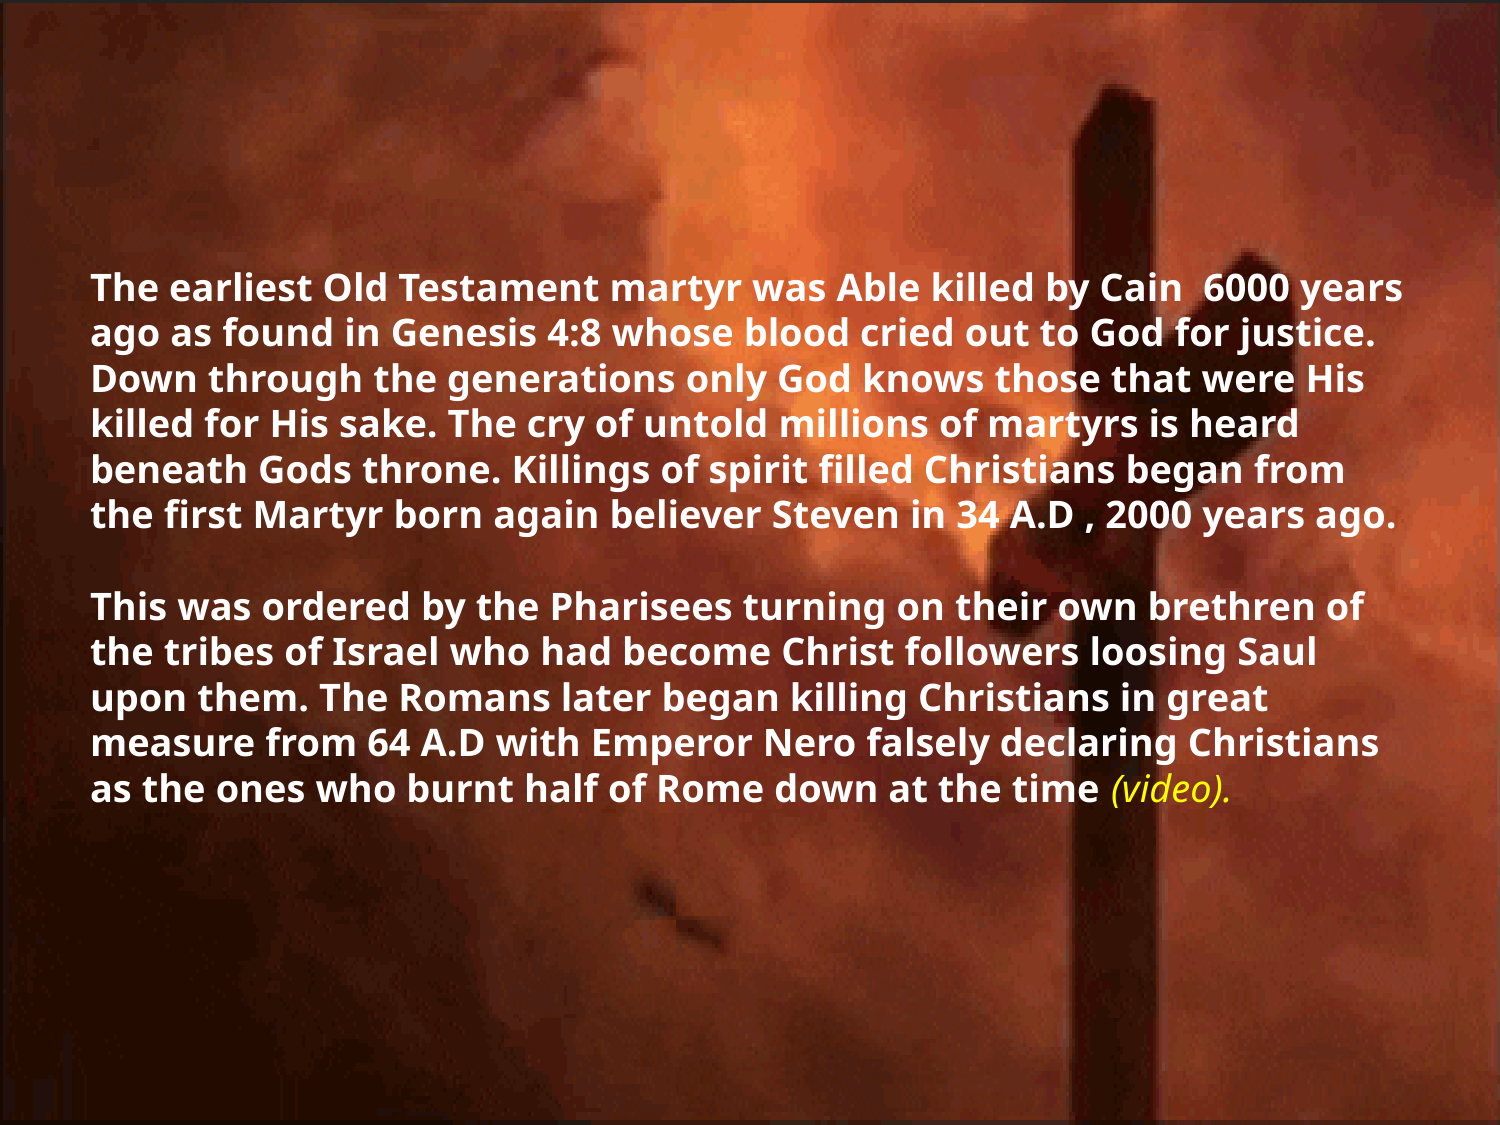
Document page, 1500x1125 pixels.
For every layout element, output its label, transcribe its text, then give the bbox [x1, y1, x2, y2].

picture [0, 0, 1500, 1125]
title The earliest Old Testament martyr was Able killed by Cain 6000 years ago as found in Genesis 4:8 whose blood cried out to God for justice. Down through the generations only God knows those that were His killed for His sake. The cry of untold millions of martyrs is heard beneath Gods throne. Killings of spirit filled Christians began from the first Martyr born again believer Steven in 34 A.D , 2000 years ago. This was ordered by the Pharisees turning on their own brethren of the tribes of Israel who had become Christ followers loosing Saul upon them. The Romans later began killing Christians in great measure from 64 A.D with Emperor Nero falsely declaring Christians as the ones who burnt half of Rome down at the time (video). [75, 45, 1425, 1043]
